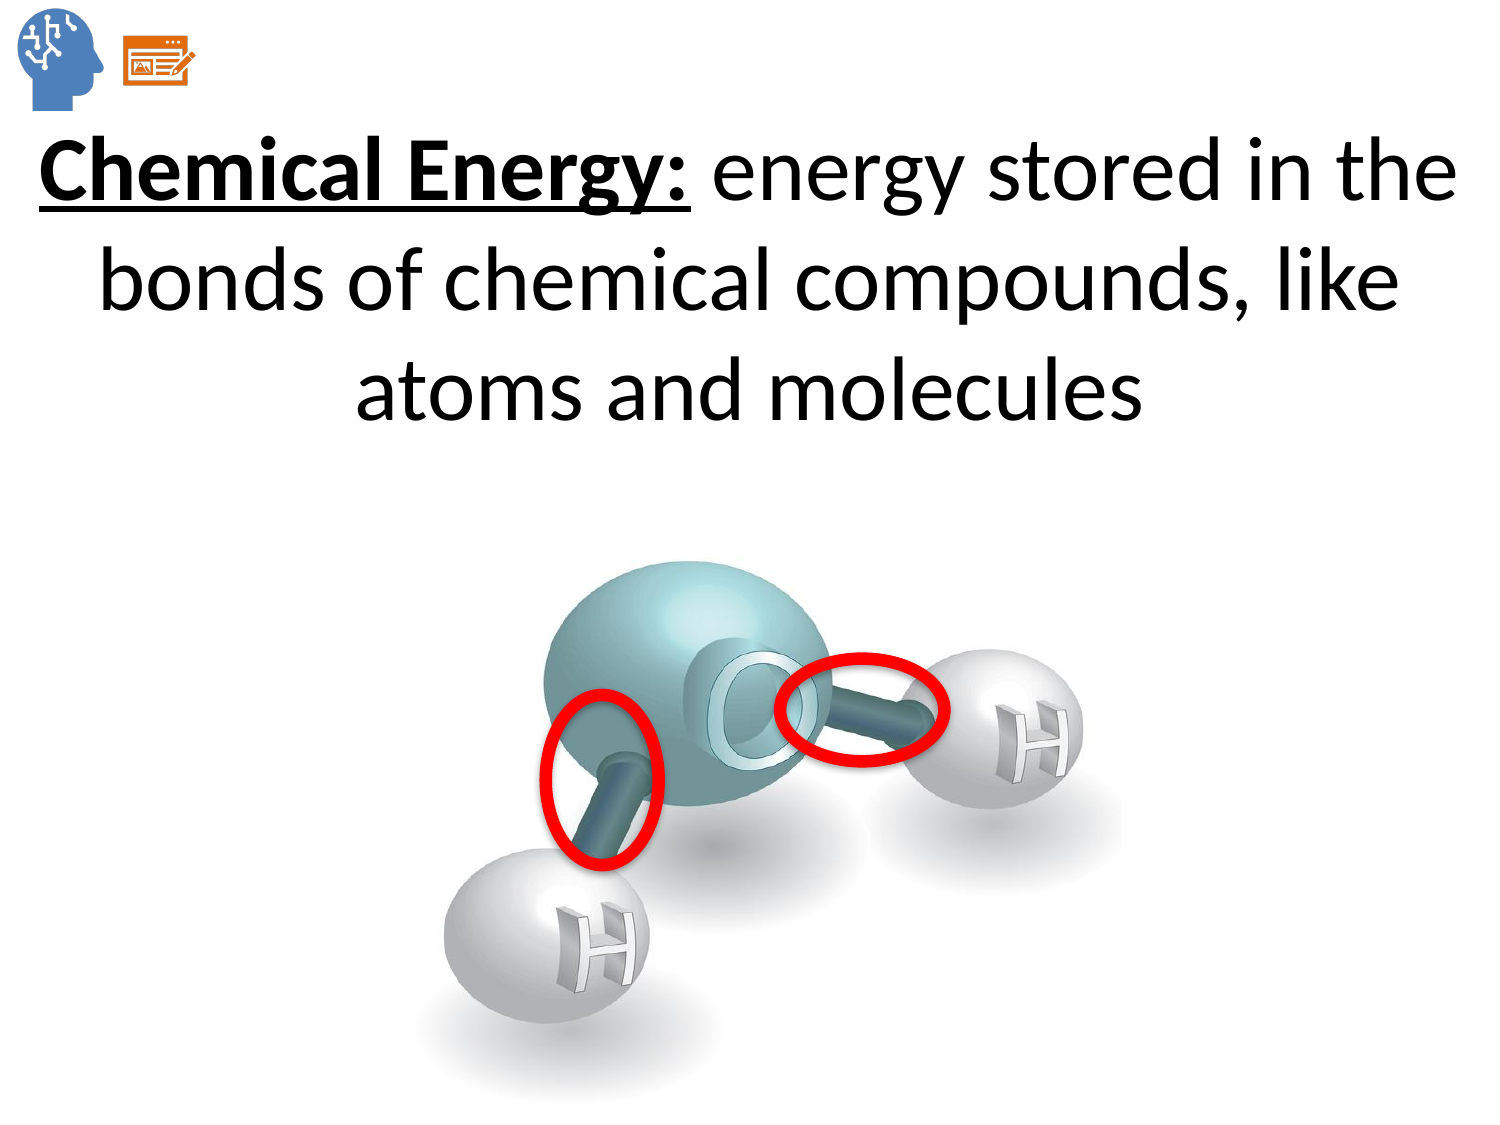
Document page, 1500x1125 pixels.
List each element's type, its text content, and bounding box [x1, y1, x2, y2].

title Chemical Energy: energy stored in the bonds of chemical compounds, like atoms and molecules [22, 98, 1478, 450]
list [74, 493, 1426, 1125]
text_box [0, 0, 115, 121]
picture [120, 21, 197, 99]
